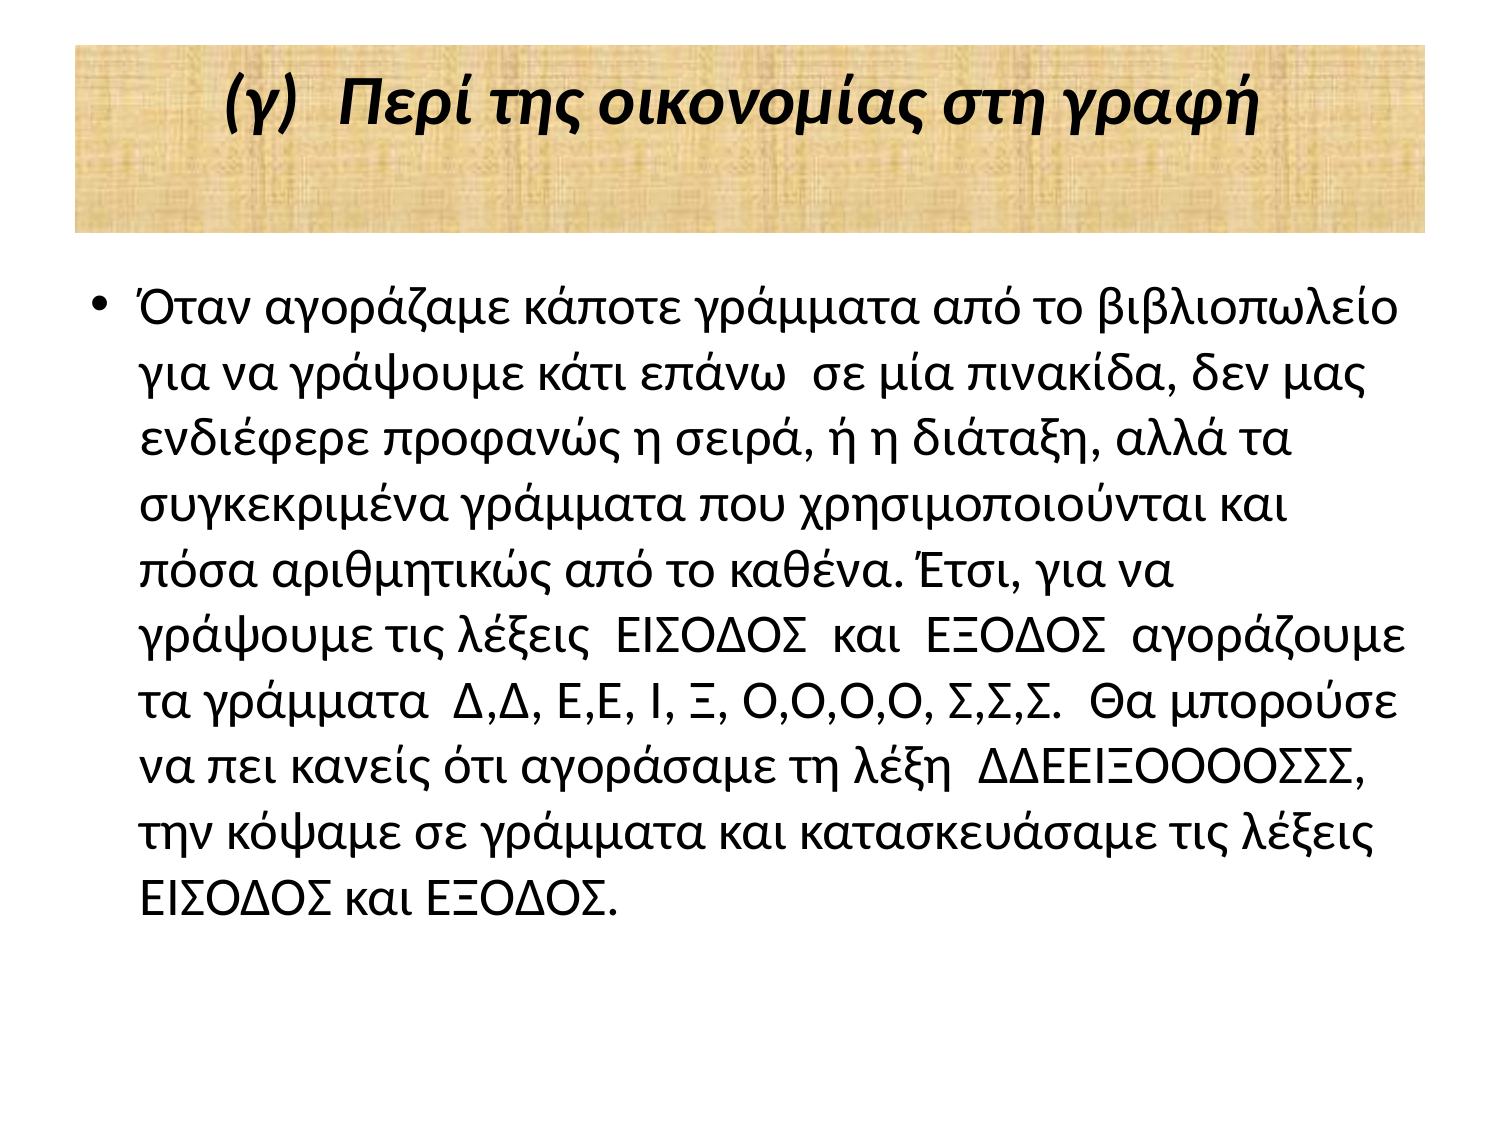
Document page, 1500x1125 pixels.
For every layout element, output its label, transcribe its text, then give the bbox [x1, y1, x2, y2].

title (γ) Περί της οικονομίας στη γραφή [75, 45, 1425, 233]
list Όταν αγοράζαμε κάποτε γράμματα από το βιβλιοπωλείο για να γράψουμε κάτι επάνω σε μία πινακίδα, δεν μας ενδιέφερε προφανώς η σειρά, ή η διάταξη, αλλά τα συγκεκριμένα γράμματα που χρησιμοποιούνται και πόσα αριθμητικώς από το καθένα. Έτσι, για να γράψουμε τις λέξεις ΕΙΣΟΔΟΣ και ΕΞΟΔΟΣ αγοράζουμε τα γράμματα Δ,Δ, Ε,Ε, Ι, Ξ, Ο,Ο,Ο,Ο, Σ,Σ,Σ. Θα μπορούσε να πει κανείς ότι αγοράσαμε τη λέξη ΔΔΕΕΙΞΟΟΟΟΣΣΣ, την κόψαμε σε γράμματα και κατασκευάσαμε τις λέξεις ΕΙΣΟΔΟΣ και ΕΞΟΔΟΣ. [75, 262, 1425, 1005]
